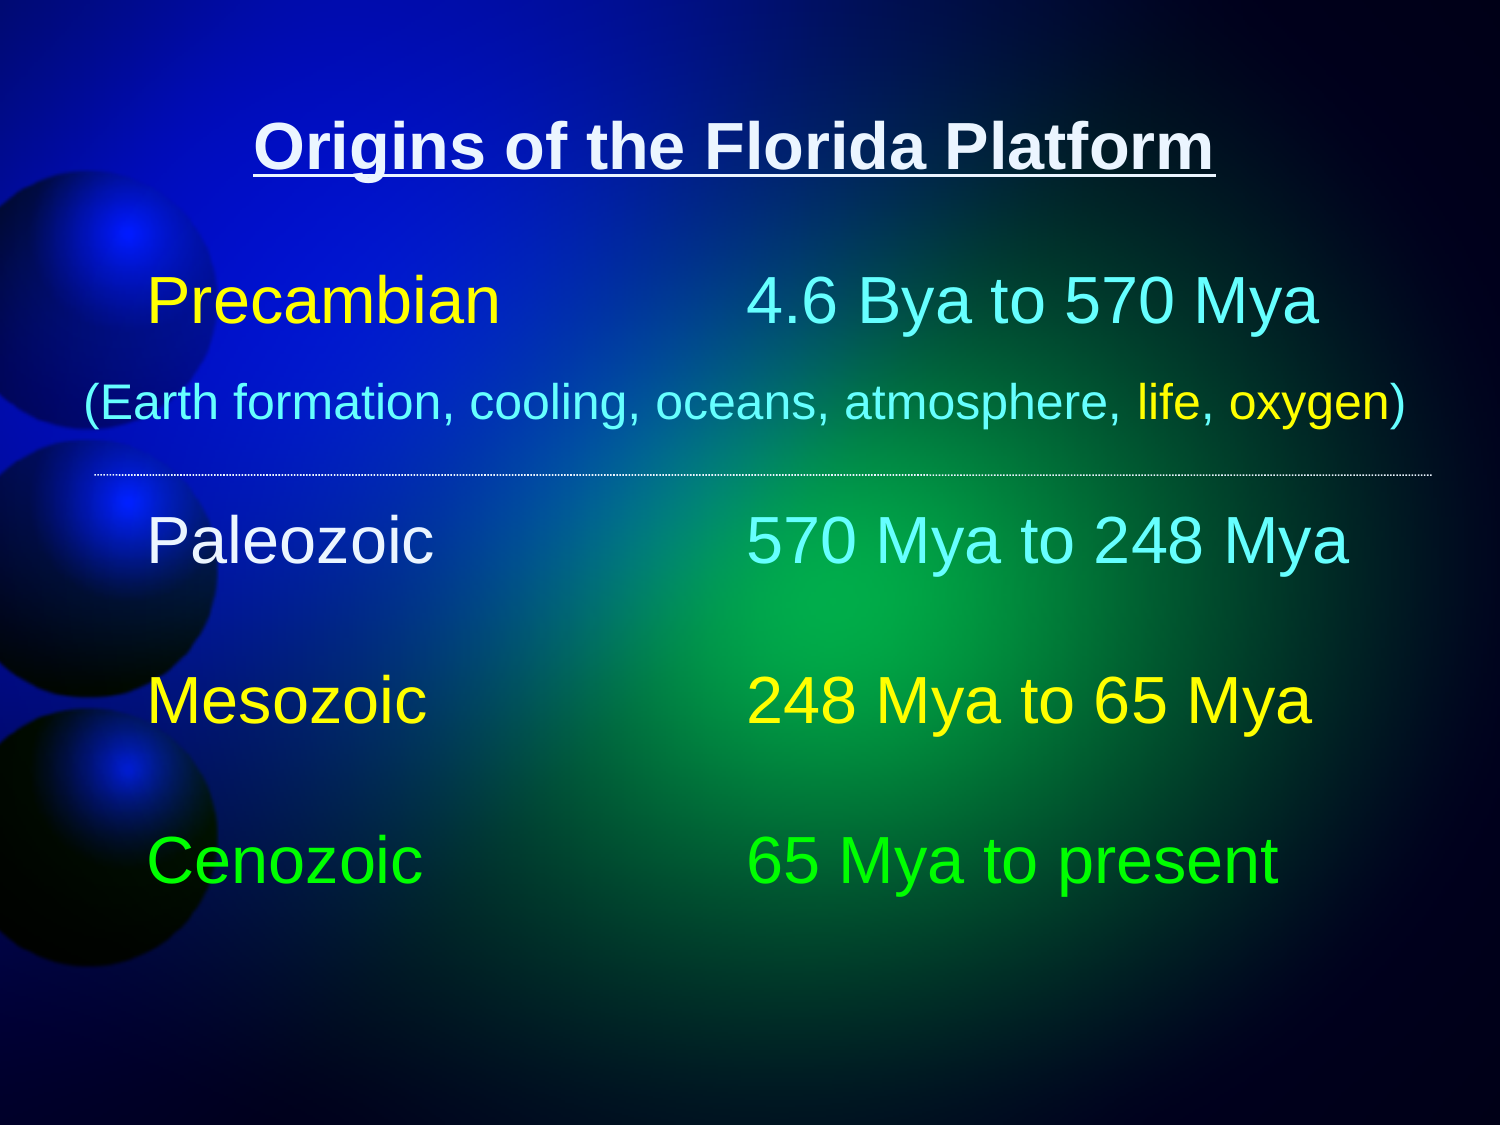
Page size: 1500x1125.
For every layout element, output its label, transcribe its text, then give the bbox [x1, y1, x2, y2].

text_box (Earth formation, cooling, oceans, atmosphere, life, oxygen) [68, 362, 1422, 438]
text_box Precambian 4.6 Bya to 570 Mya Paleozoic 570 Mya to 248 Mya Mesozoic 248 Mya to 65 Mya Cenozoic 65 Mya to present [131, 438, 1365, 905]
picture [0, 0, 1500, 1125]
text_box Origins of the Florida Platform [238, 95, 1232, 191]
text_box Precambian 4.6 Bya to 570 Mya Paleozoic 570 Mya to 248 Mya Mesozoic 248 Mya to 65 Mya Cenozoic 65 Mya to present [131, 249, 1365, 362]
